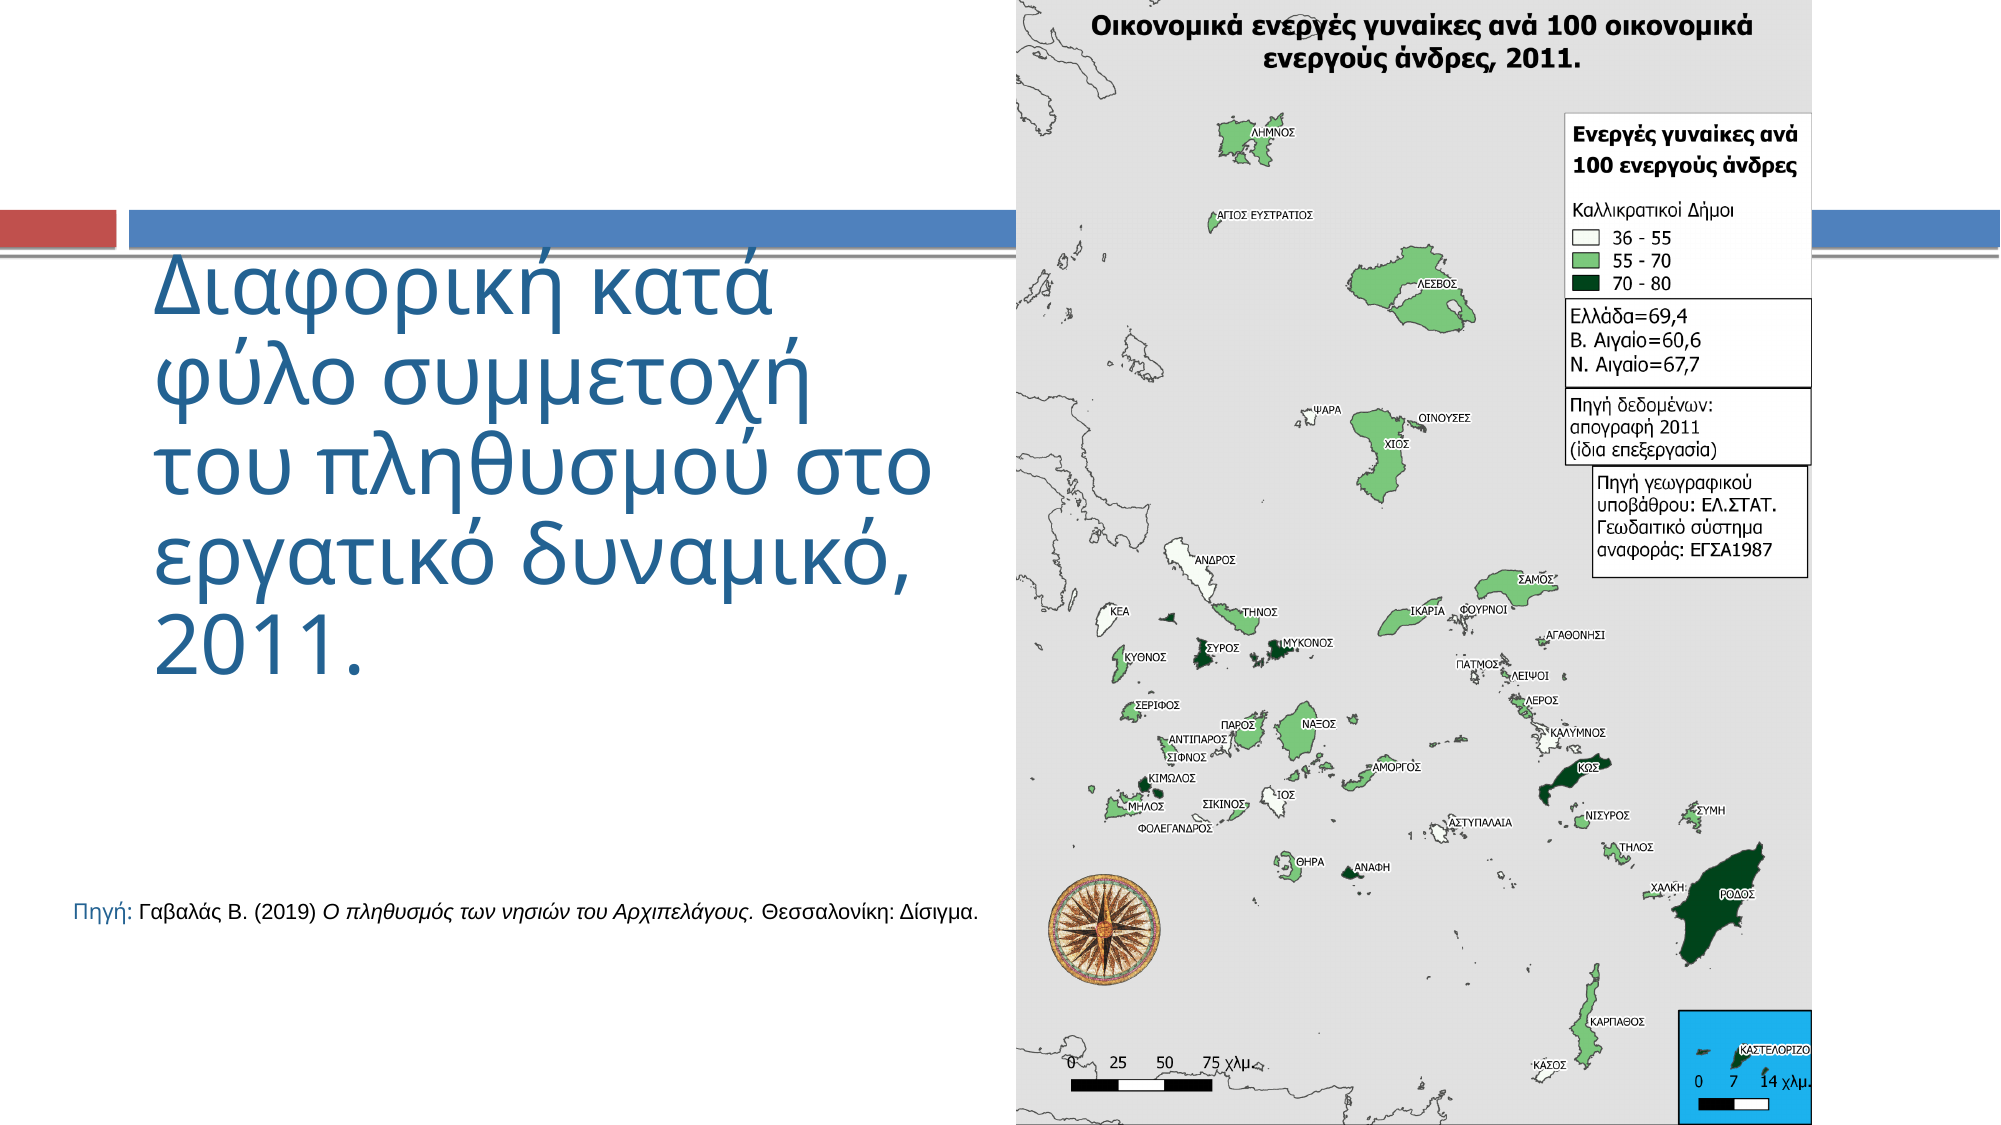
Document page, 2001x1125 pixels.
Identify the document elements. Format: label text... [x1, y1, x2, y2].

picture [1015, 0, 1812, 1125]
title Διαφορική κατά φύλο συμμετοχή του πληθυσμού στο εργατικό δυναμικό, 2011. [153, 261, 963, 864]
text_box Πηγή: Γαβαλάς Β. (2019) Ο πληθυσμός των νησιών του Αρχιπελάγους. Θεσσαλονίκη: Δίσιγμα. [58, 889, 1010, 957]
